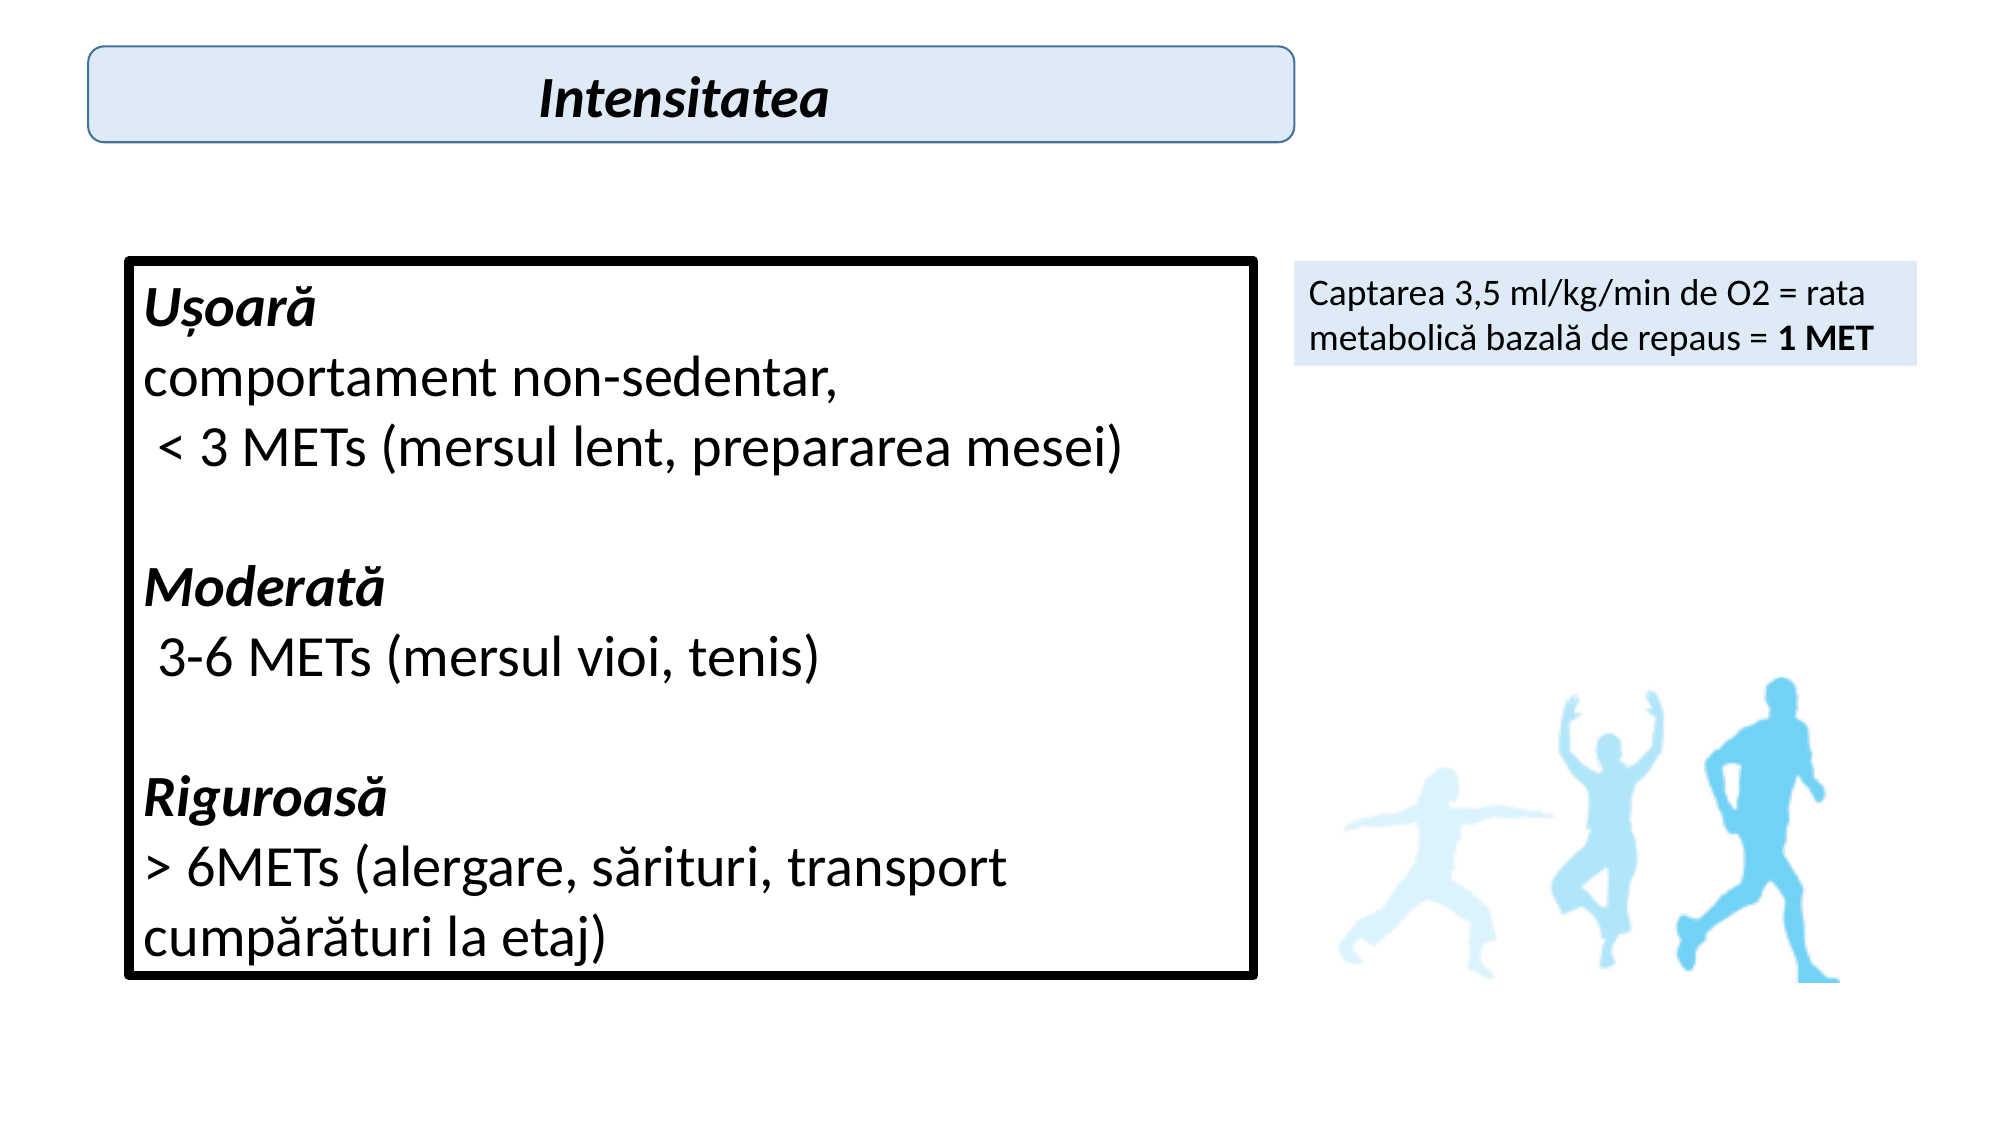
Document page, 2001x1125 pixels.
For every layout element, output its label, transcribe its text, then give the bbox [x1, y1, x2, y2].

text_box Captarea 3,5 ml/kg/min de O2 = rata metabolică bazală de repaus = 1 MET [1294, 260, 1917, 366]
picture [1338, 677, 1840, 983]
text_box Ușoară comportament non-sedentar, < 3 METs (mersul lent, prepararea mesei) Moderată 3-6 METs (mersul vioi, tenis) Riguroasă > 6METs (alergare, sărituri, transport cumpărături la etaj) [129, 260, 1254, 976]
text_box Intensitatea [87, 45, 1296, 144]
